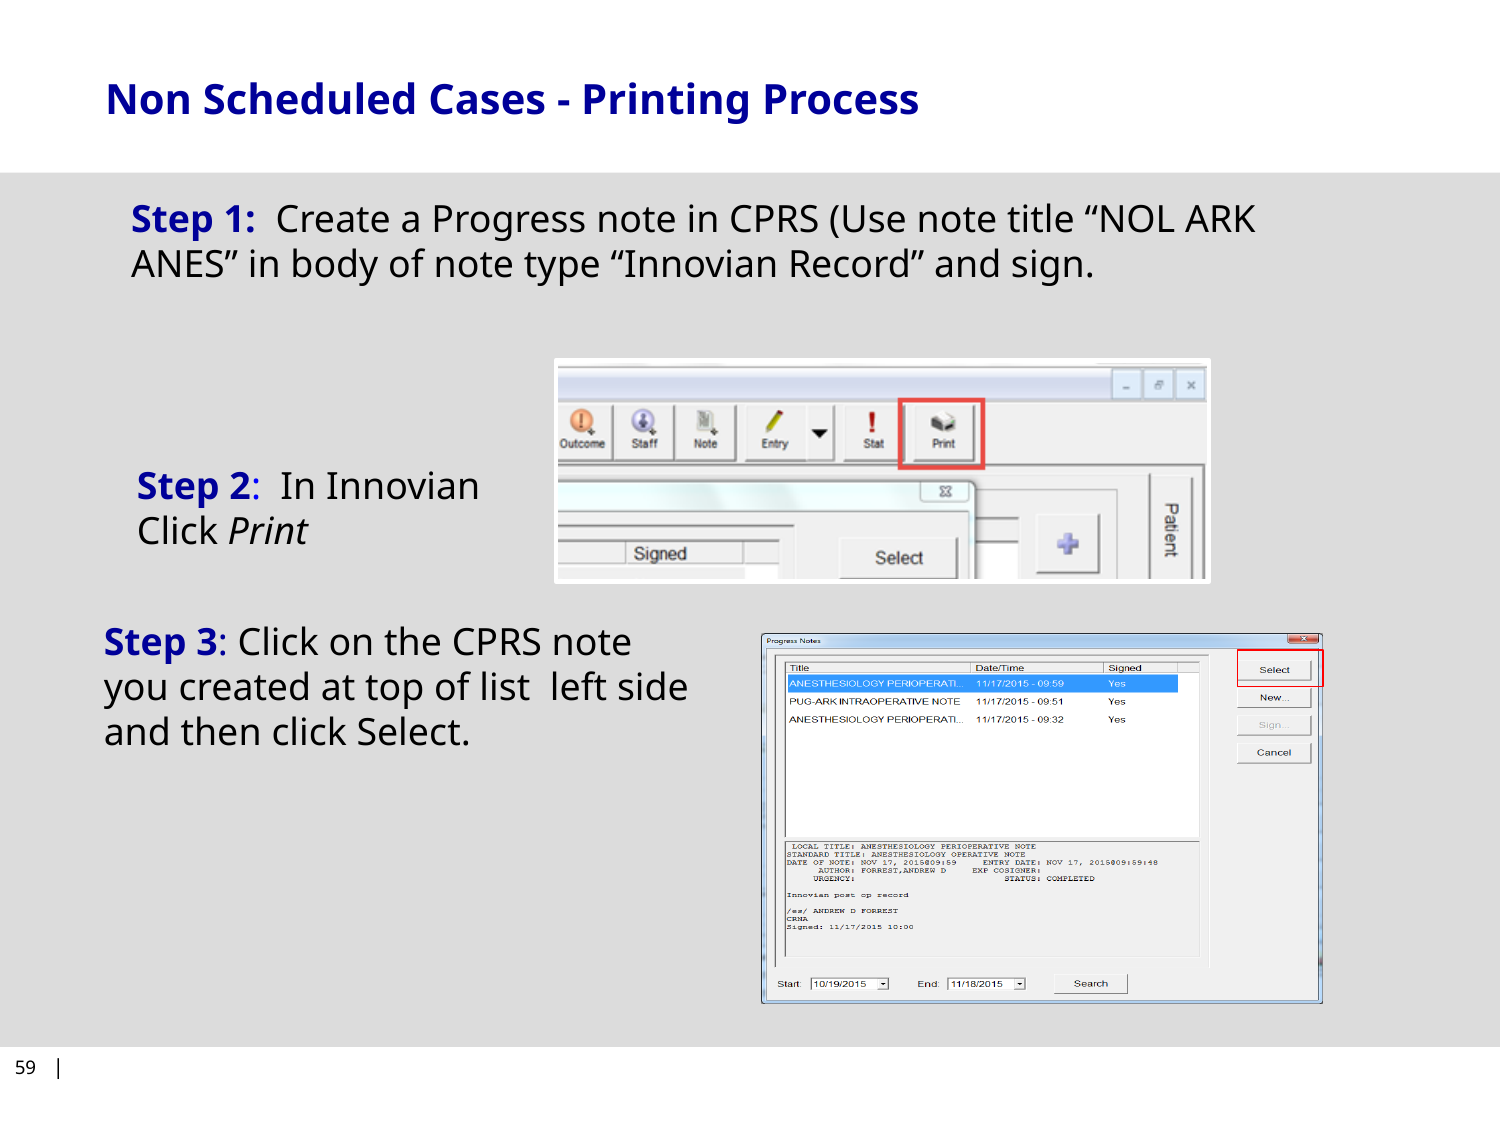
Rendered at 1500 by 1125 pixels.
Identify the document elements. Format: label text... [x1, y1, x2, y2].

text_box Step 2: In Innovian Click Print [122, 454, 500, 560]
text_box Step 3: Click on the CPRS note you created at top of list left side and then click Select. [88, 610, 715, 761]
title Non Scheduled Cases - Printing Process [105, 55, 1155, 161]
picture [557, 362, 1207, 580]
text_box Step 1: Create a Progress note in CPRS (Use note title “NOL ARK ANES” in body of note type “Innovian Record” and sign. [116, 187, 1388, 293]
picture [760, 632, 1324, 1005]
